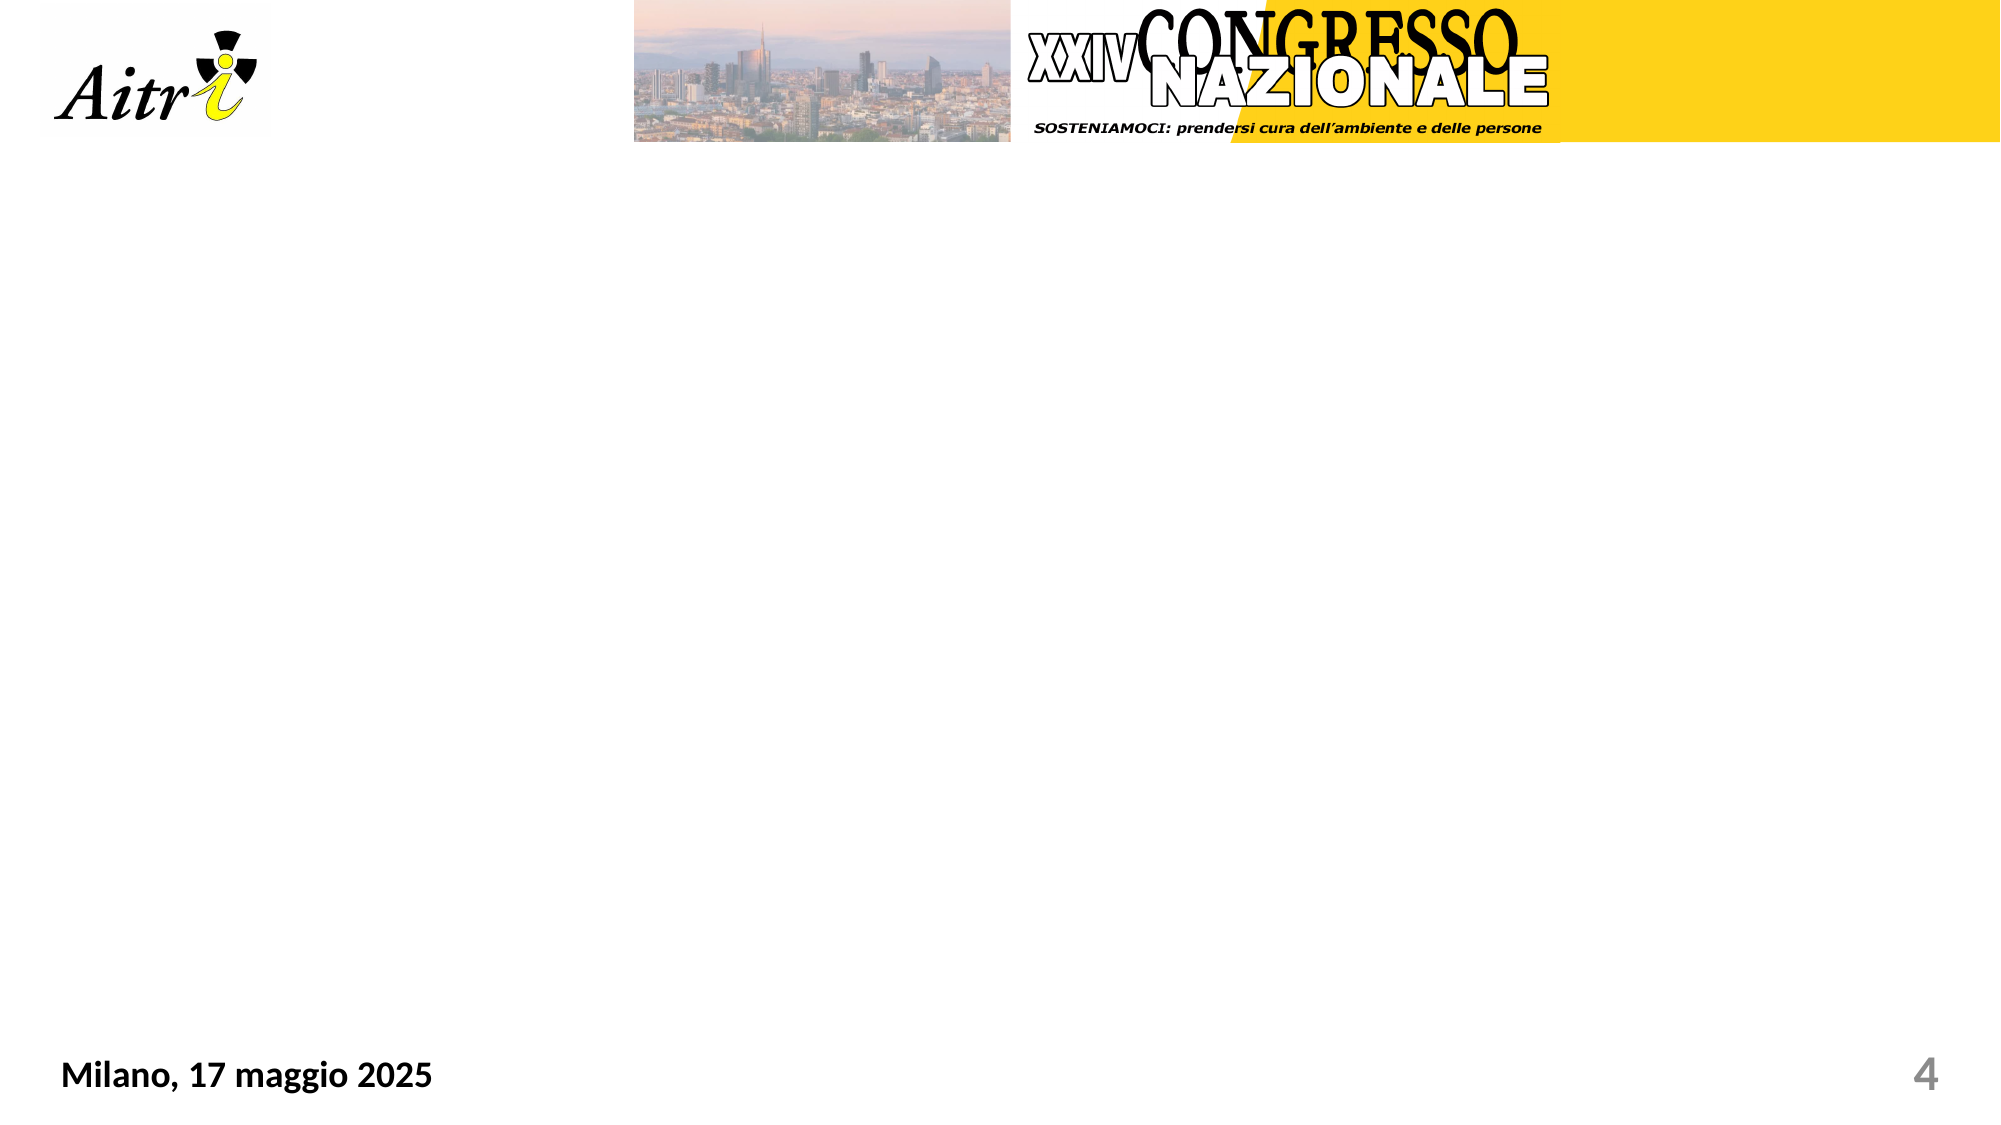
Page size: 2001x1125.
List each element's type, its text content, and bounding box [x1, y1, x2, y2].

picture [1010, 0, 1561, 143]
picture [40, 3, 271, 137]
slide_number 4 [1503, 1040, 1954, 1101]
